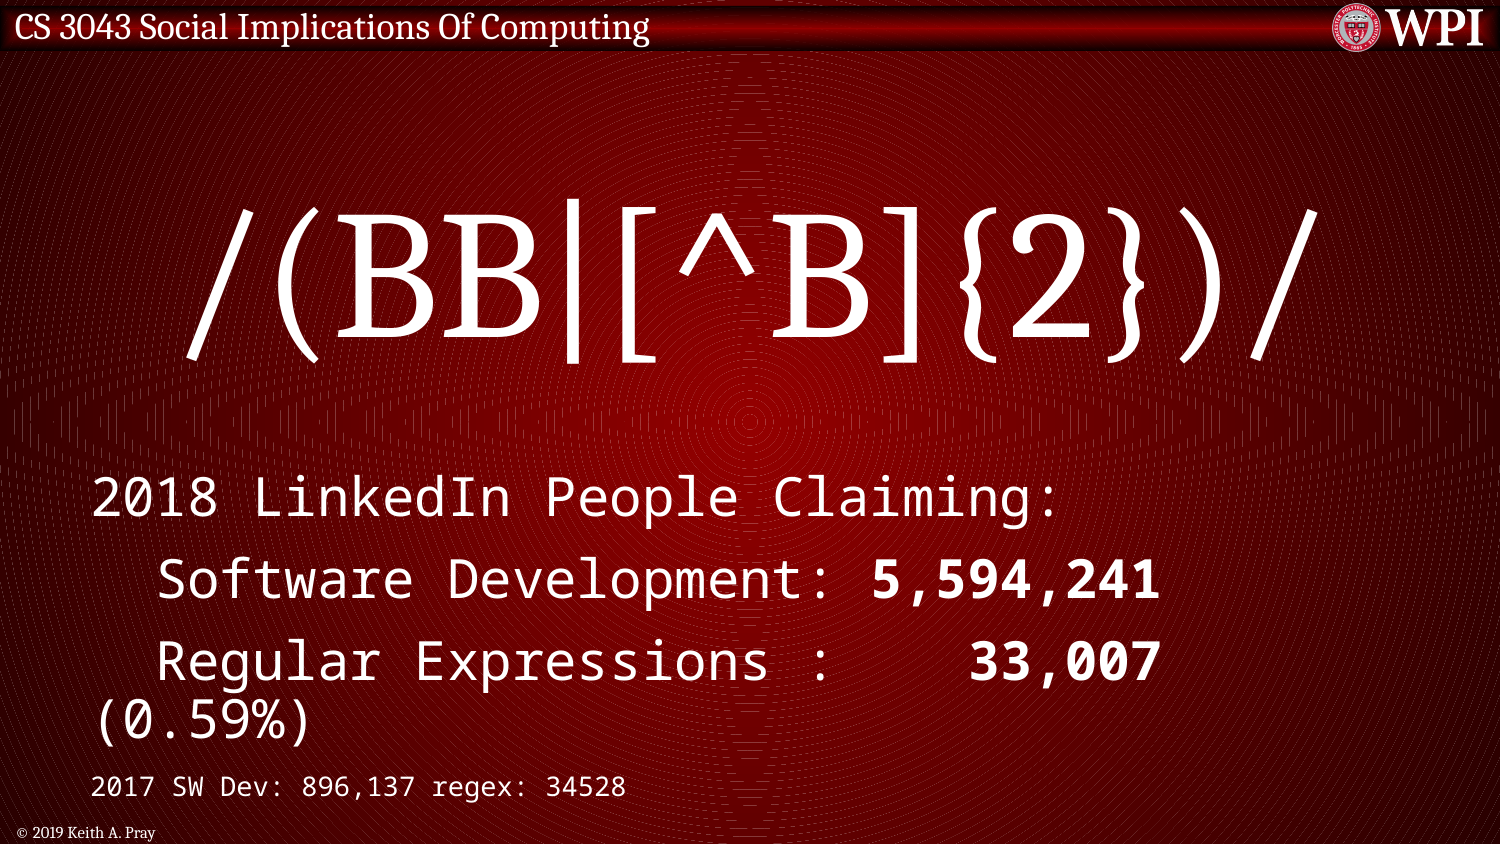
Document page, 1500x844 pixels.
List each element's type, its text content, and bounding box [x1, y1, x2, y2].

picture [1332, 3, 1483, 52]
footer © 2019 Keith A. Pray [0, 819, 913, 844]
text_box 2018 LinkedIn People Claiming: Software Development: 5,594,241 Regular Expressions : 33,007 (0.59%) 2017 SW Dev: 896,137 regex: 34528 [74, 461, 1425, 811]
list /(BB|[^B]{2})/ [75, 103, 1425, 453]
